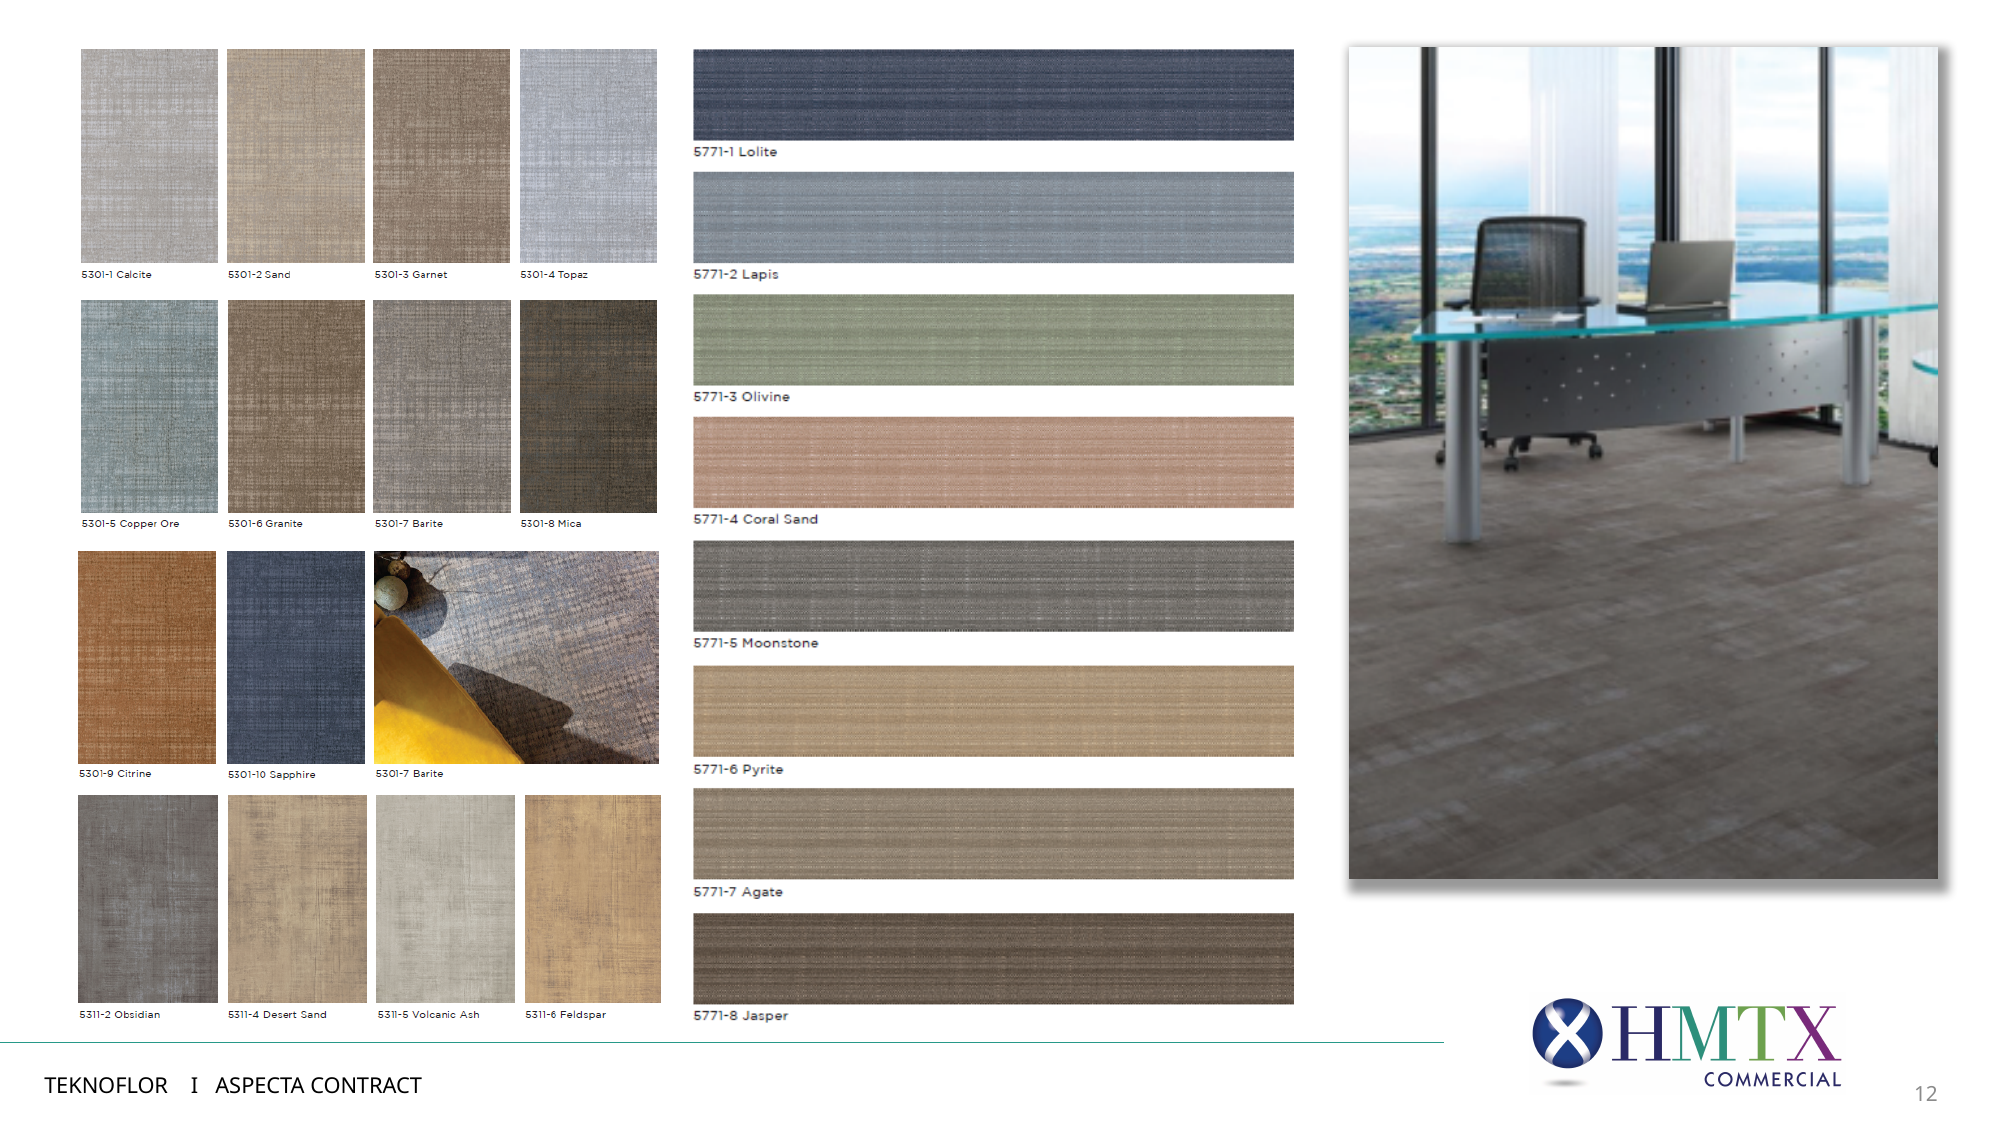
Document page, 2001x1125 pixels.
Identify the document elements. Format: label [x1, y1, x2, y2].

picture [75, 795, 661, 1023]
picture [691, 43, 1294, 1028]
picture [1529, 992, 1846, 1095]
picture [76, 47, 662, 782]
picture [1349, 47, 1938, 879]
